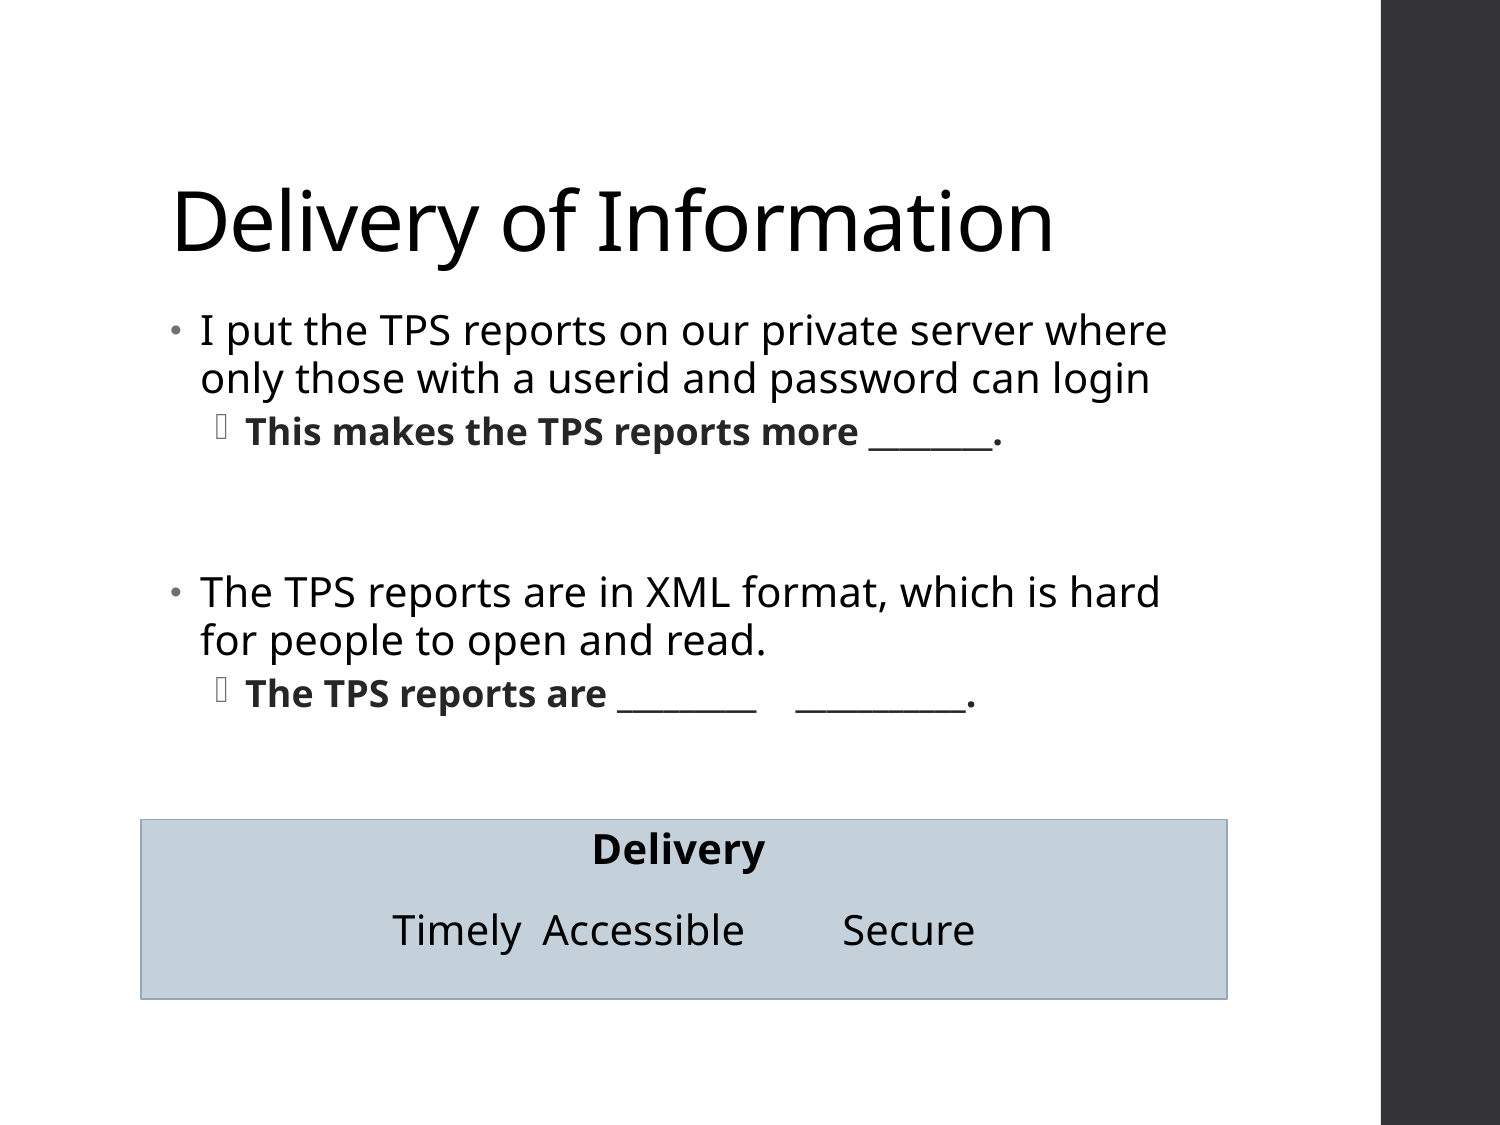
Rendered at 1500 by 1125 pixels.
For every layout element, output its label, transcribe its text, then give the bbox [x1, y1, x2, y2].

text_box Delivery Timely Accessible Secure [140, 819, 1228, 1000]
list I put the TPS reports on our private server where only those with a userid and password can login This makes the TPS reports more ________. The TPS reports are in XML format, which is hard for people to open and read. The TPS reports are _________ ___________. [155, 299, 1213, 819]
title Delivery of Information [155, 60, 1348, 278]
